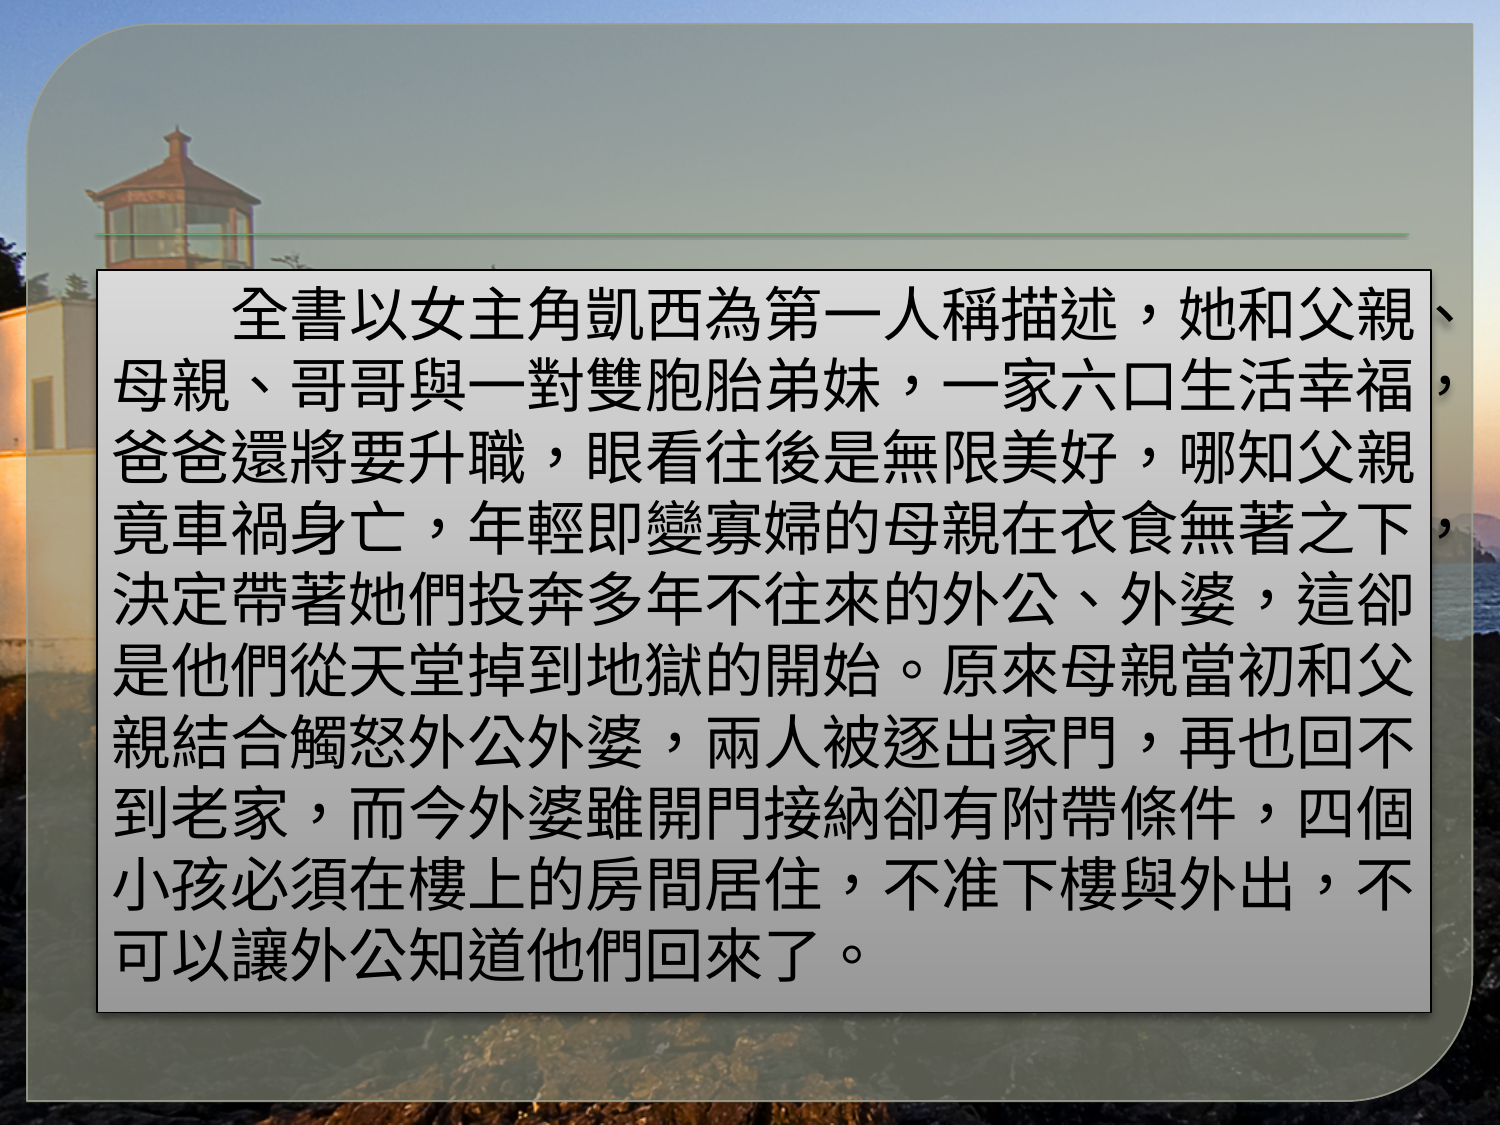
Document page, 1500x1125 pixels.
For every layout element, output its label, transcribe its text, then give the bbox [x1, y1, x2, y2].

picture [0, 0, 1500, 1125]
list 全書以女主角凱西為第一人稱描述，她和父親、母親、哥哥與一對雙胞胎弟妹，一家六口生活幸福，爸爸還將要升職，眼看往後是無限美好，哪知父親竟車禍身亡，年輕即變寡婦的母親在衣食無著之下，決定帶著她們投奔多年不往來的外公、外婆，這卻是他們從天堂掉到地獄的開始。原來母親當初和父親結合觸怒外公外婆，兩人被逐出家門，再也回不到老家，而今外婆雖開門接納卻有附帶條件，四個小孩必須在樓上的房間居住，不准下樓與外出，不可以讓外公知道他們回來了。 [96, 269, 1432, 1013]
